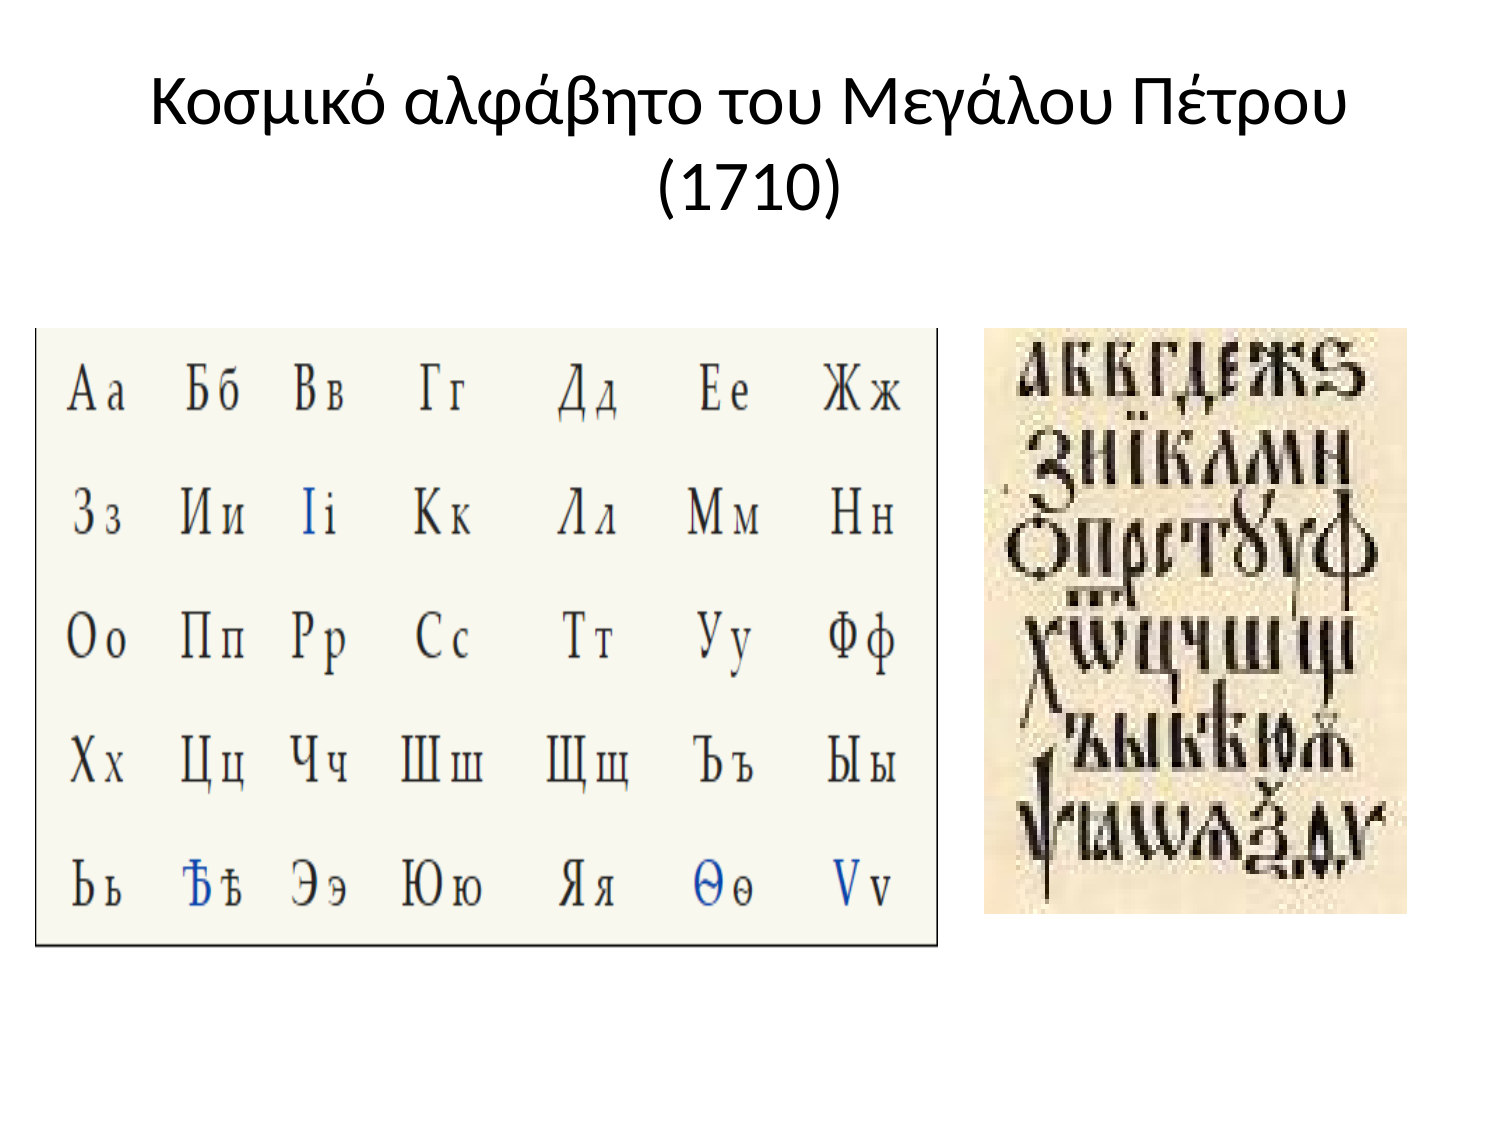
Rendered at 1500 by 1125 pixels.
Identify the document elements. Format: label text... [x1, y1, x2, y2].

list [984, 327, 1407, 915]
title Κοσμικό αλφάβητο του Μεγάλου Πέτρου (1710) [75, 45, 1425, 233]
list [34, 327, 938, 950]
